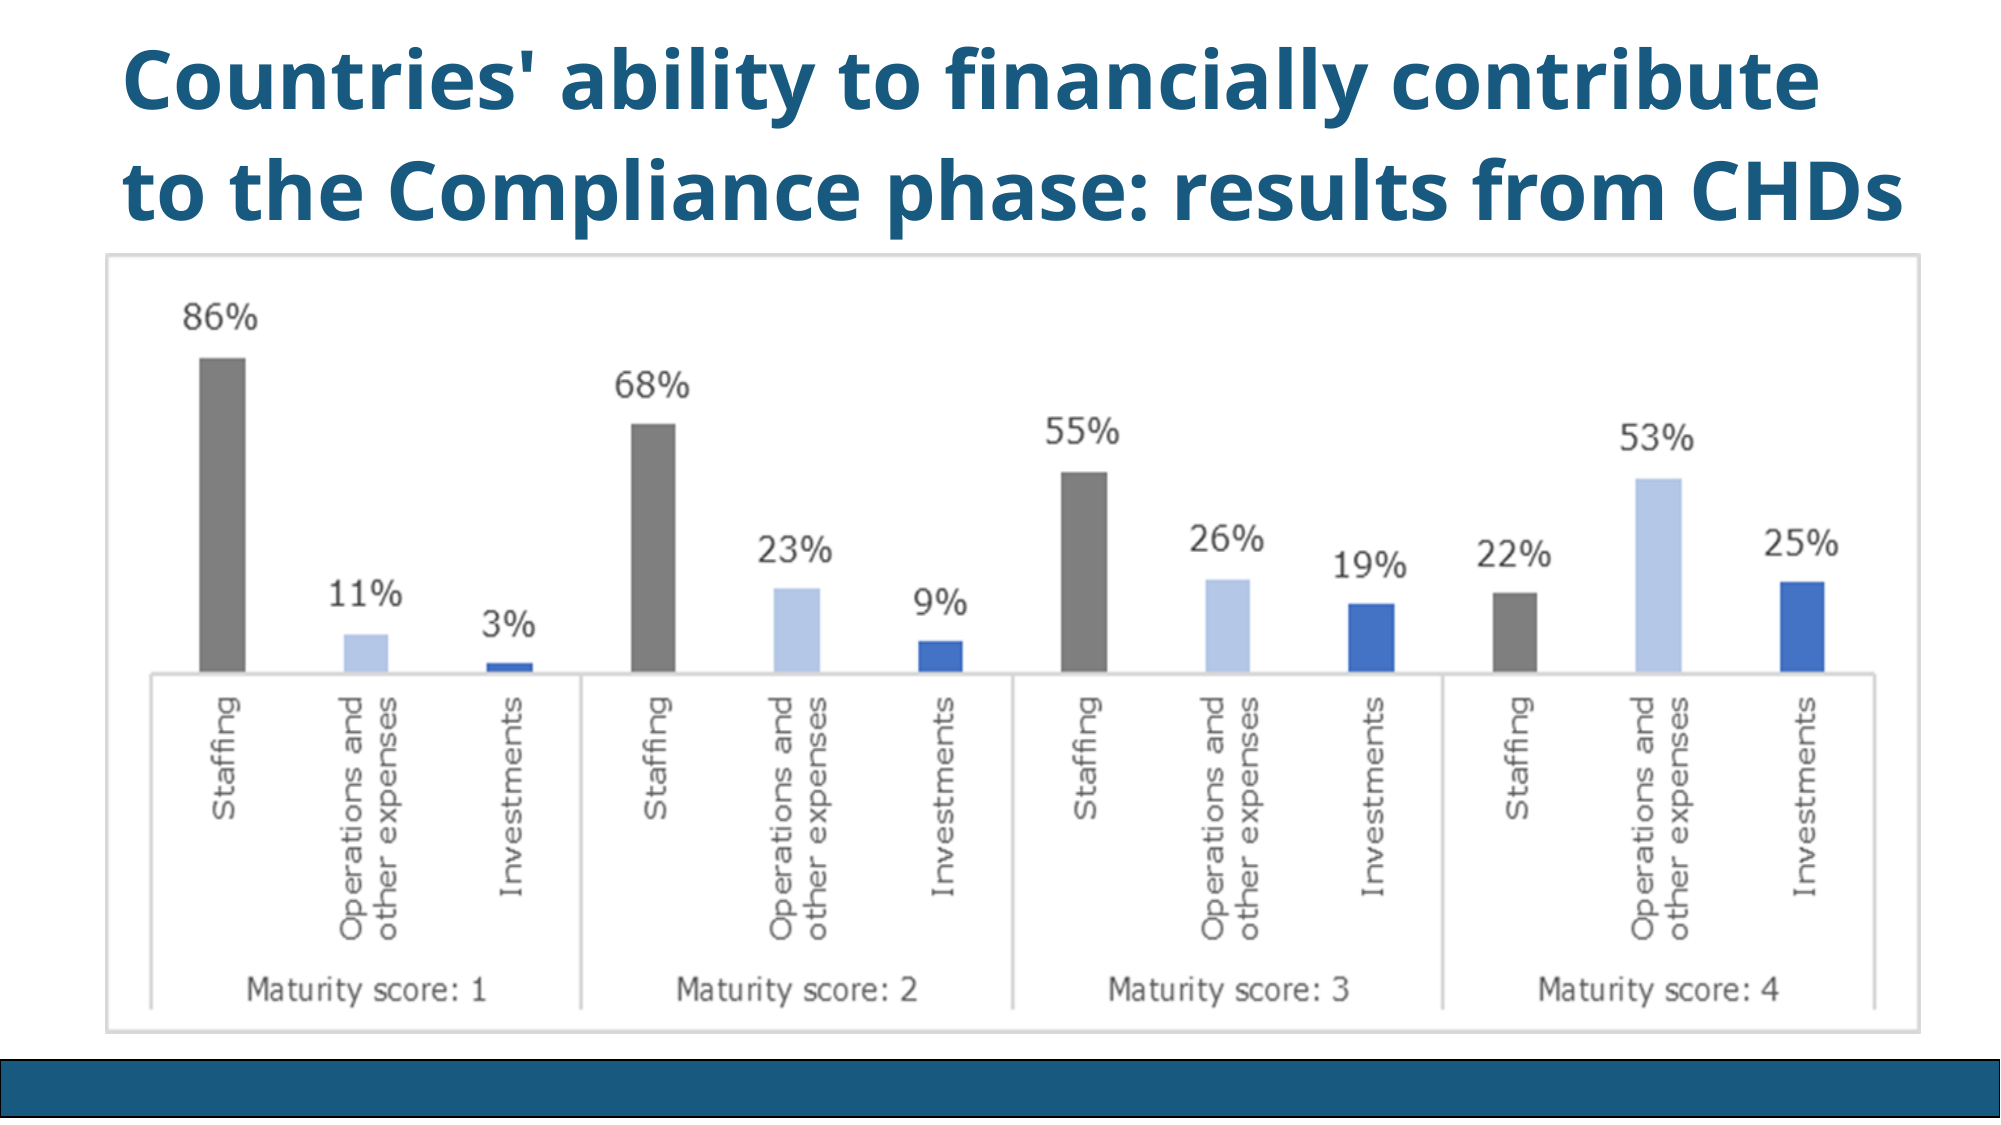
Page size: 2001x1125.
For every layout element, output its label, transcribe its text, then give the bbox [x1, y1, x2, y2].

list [104, 252, 1921, 1034]
text_box Countries' ability to financially contribute to the Compliance phase: results from CHDs [106, 13, 1943, 254]
table_header [1, 1061, 1999, 1116]
